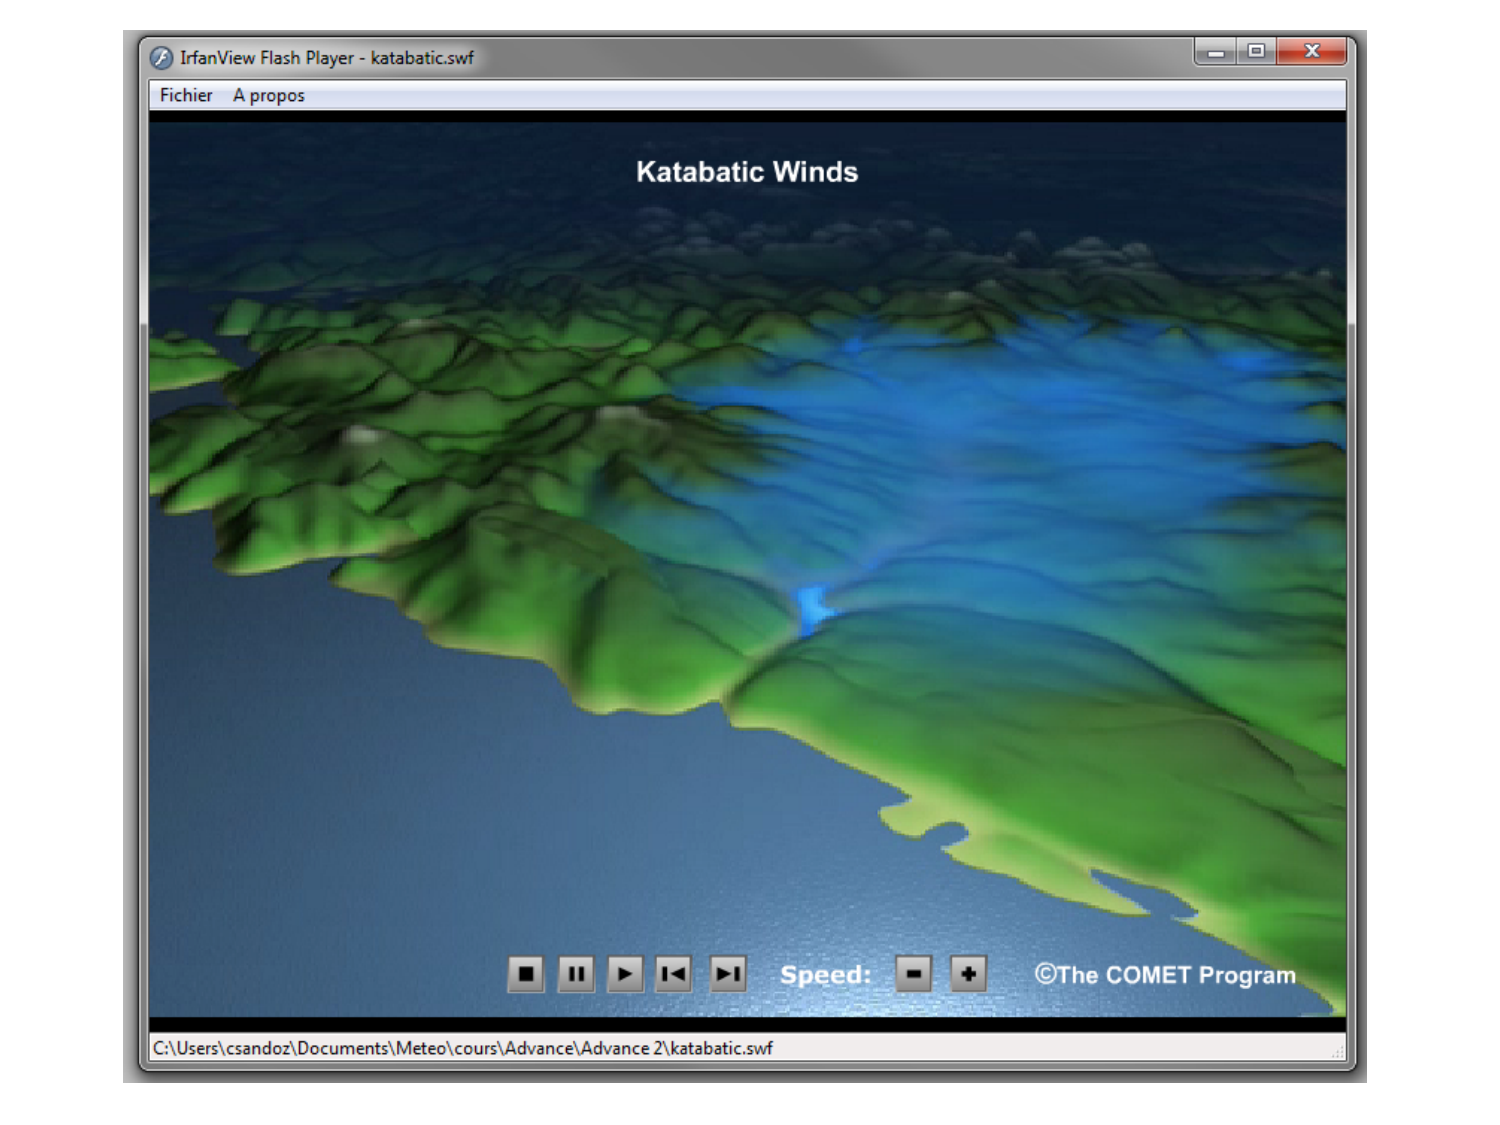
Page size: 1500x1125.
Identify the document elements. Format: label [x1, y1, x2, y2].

picture [123, 30, 1367, 1083]
